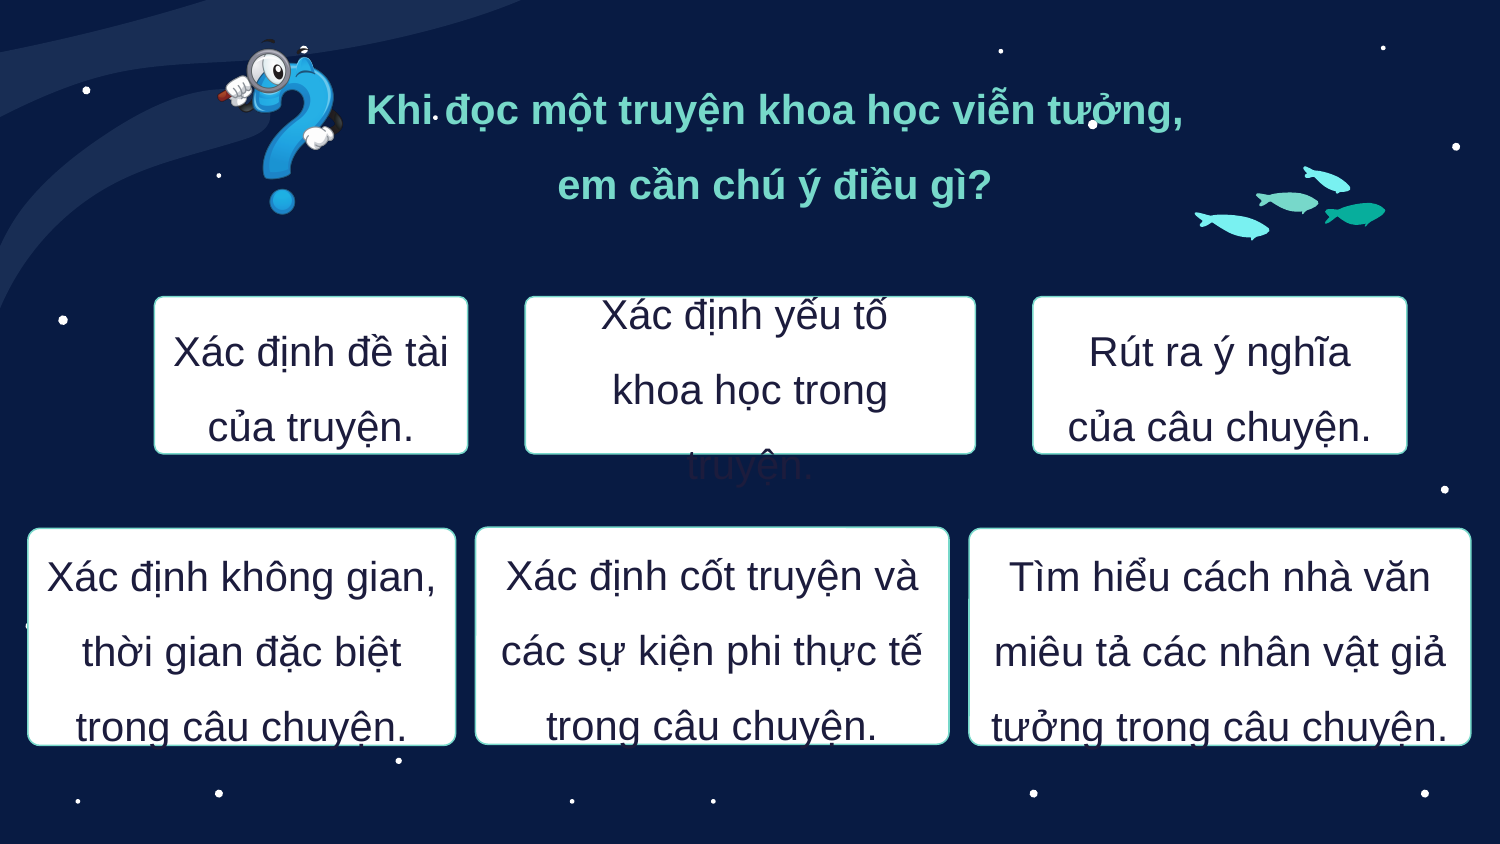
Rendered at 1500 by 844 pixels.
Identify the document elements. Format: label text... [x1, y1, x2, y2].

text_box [1190, 153, 1387, 264]
text_box Tìm hiểu cách nhà văn miêu tả các nhân vật giả tưởng trong câu chuyện. [968, 528, 1471, 746]
text_box Xác định đề tài của truyện. [154, 296, 468, 454]
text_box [217, 38, 1208, 215]
text_box Xác định yếu tố khoa học trong truyện. [525, 296, 976, 454]
text_box Rút ra ý nghĩa của câu chuyện. [1032, 296, 1407, 454]
text_box Xác định cốt truyện và các sự kiện phi thực tế trong câu chuyện. [475, 527, 950, 745]
text_box Xác định không gian, thời gian đặc biệt trong câu chuyện. [27, 528, 456, 746]
